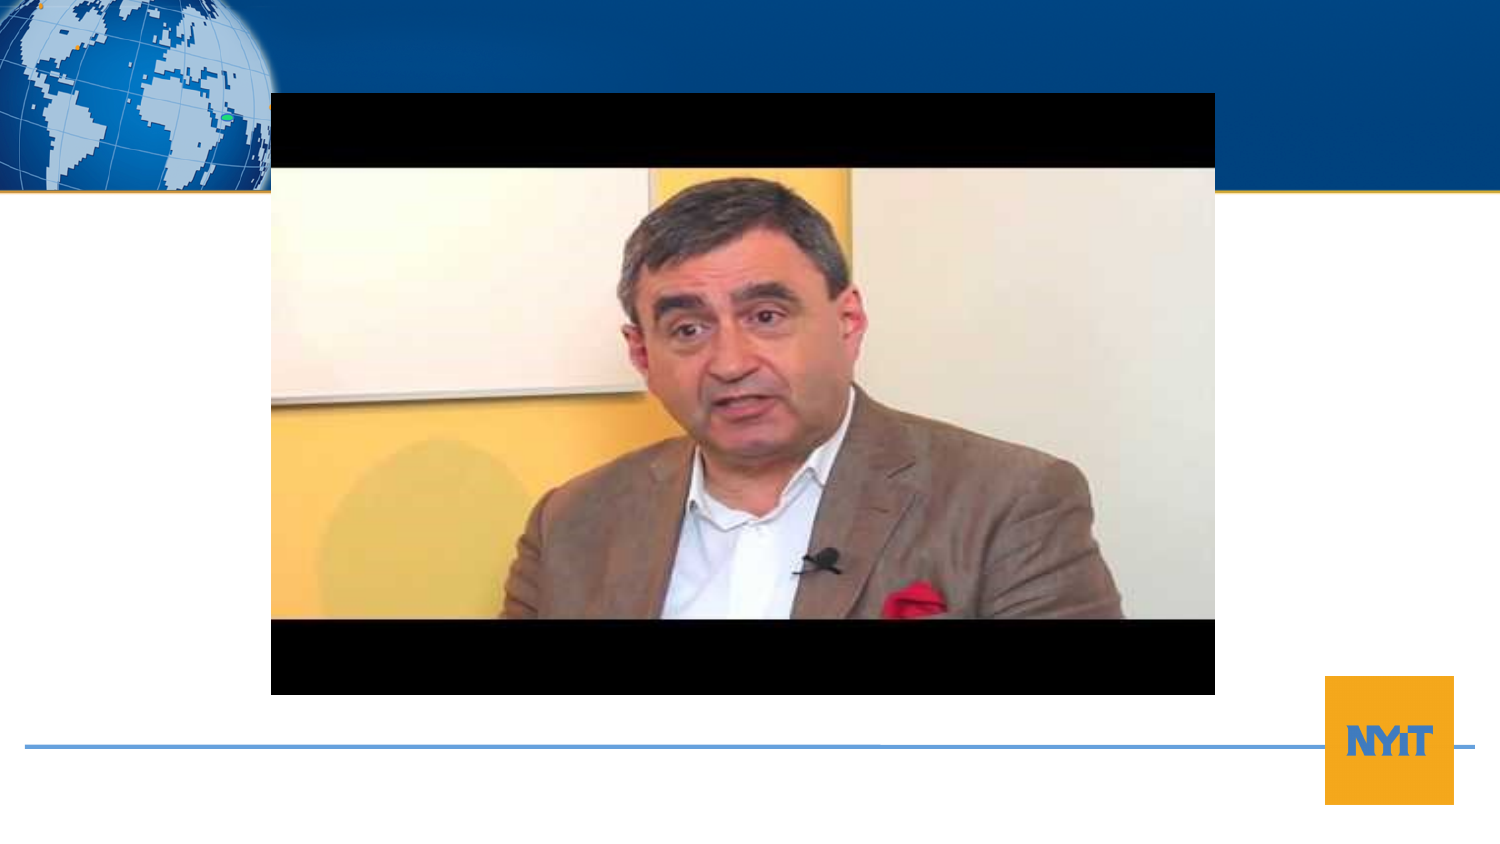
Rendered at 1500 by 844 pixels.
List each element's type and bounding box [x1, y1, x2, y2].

picture [0, 0, 1500, 844]
text_box [1325, 676, 1454, 805]
text_box [270, 91, 1216, 696]
